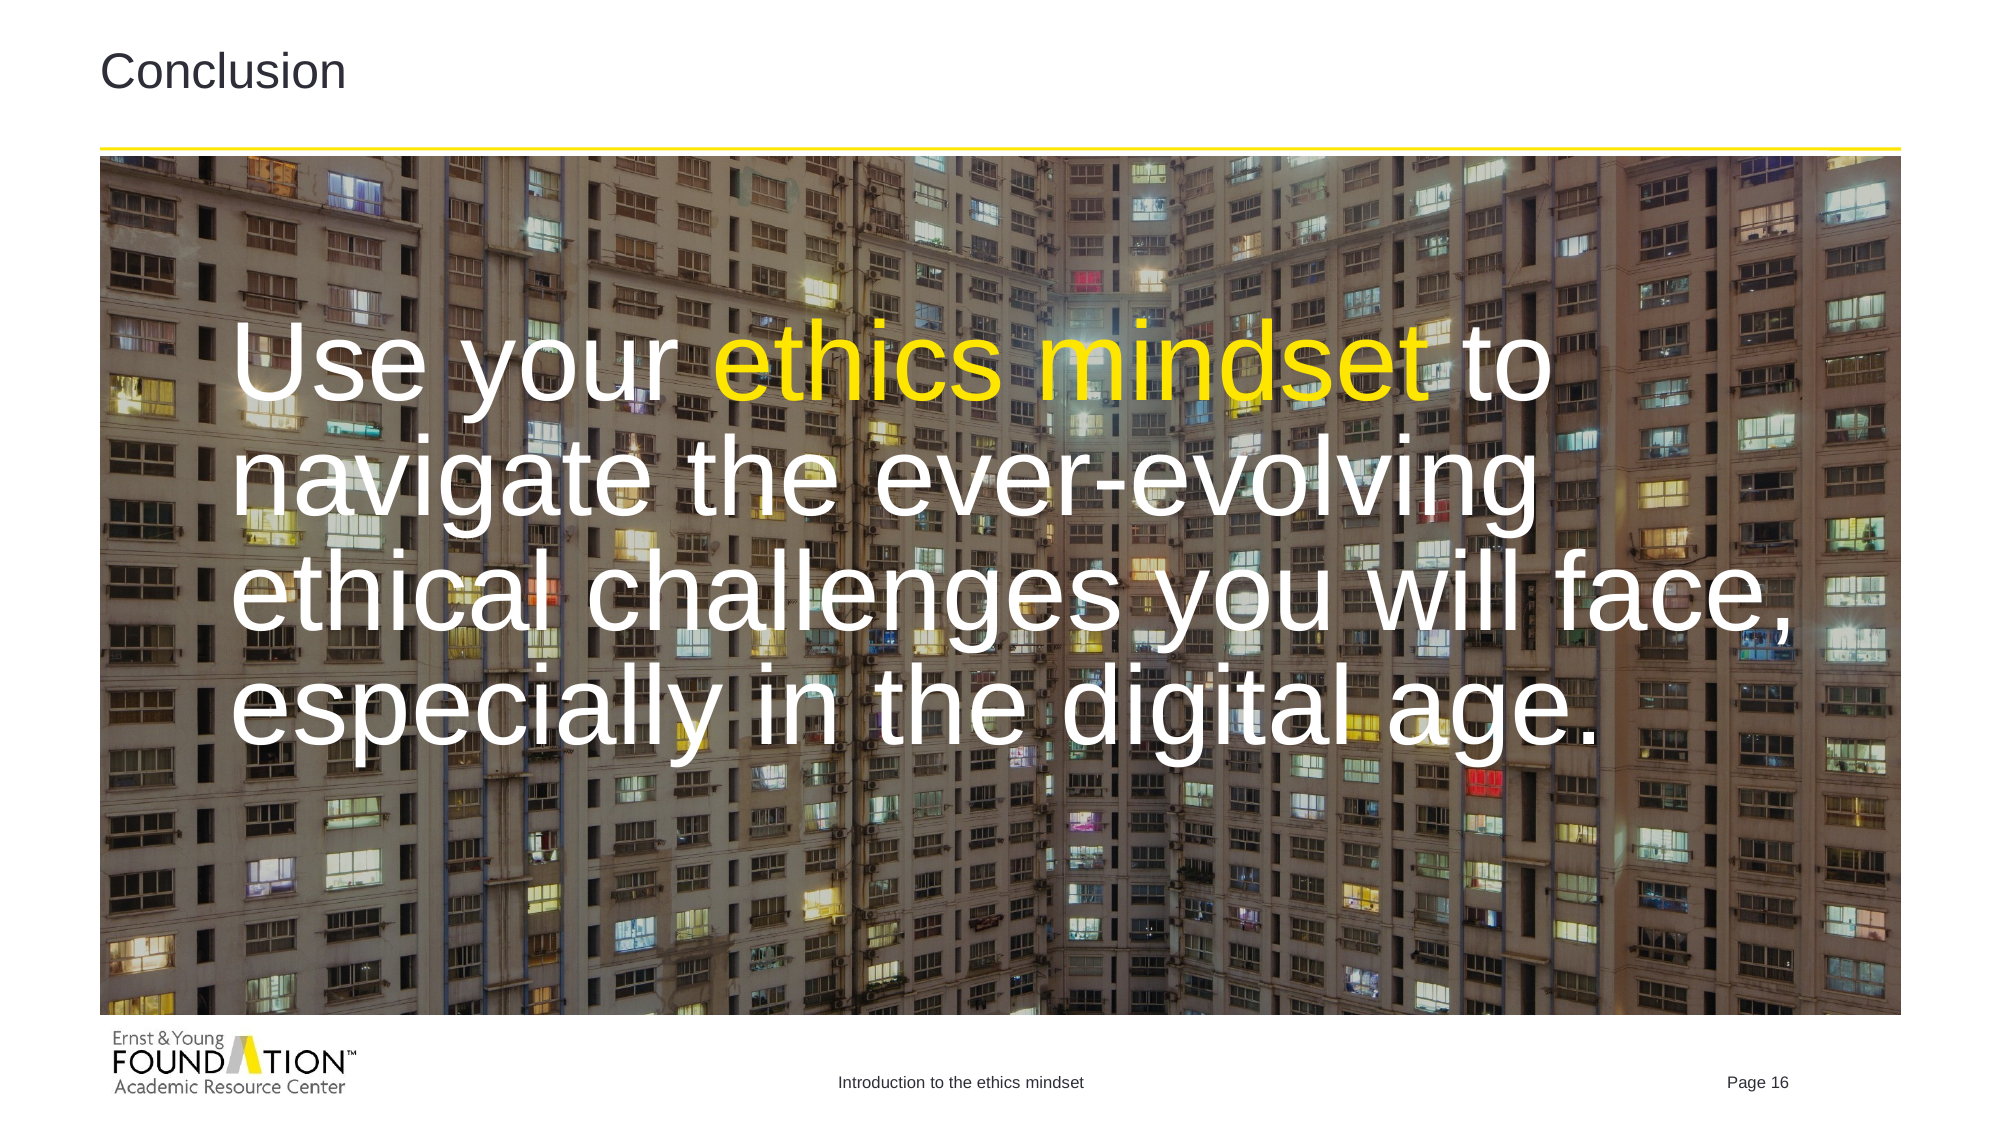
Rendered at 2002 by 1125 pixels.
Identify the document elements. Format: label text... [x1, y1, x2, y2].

title Conclusion [100, 48, 1901, 146]
footer Introduction to the ethics mindset [708, 1064, 1215, 1094]
picture [100, 1017, 369, 1107]
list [99, 156, 1902, 1016]
slide_number Page 16 [1712, 1064, 1821, 1094]
